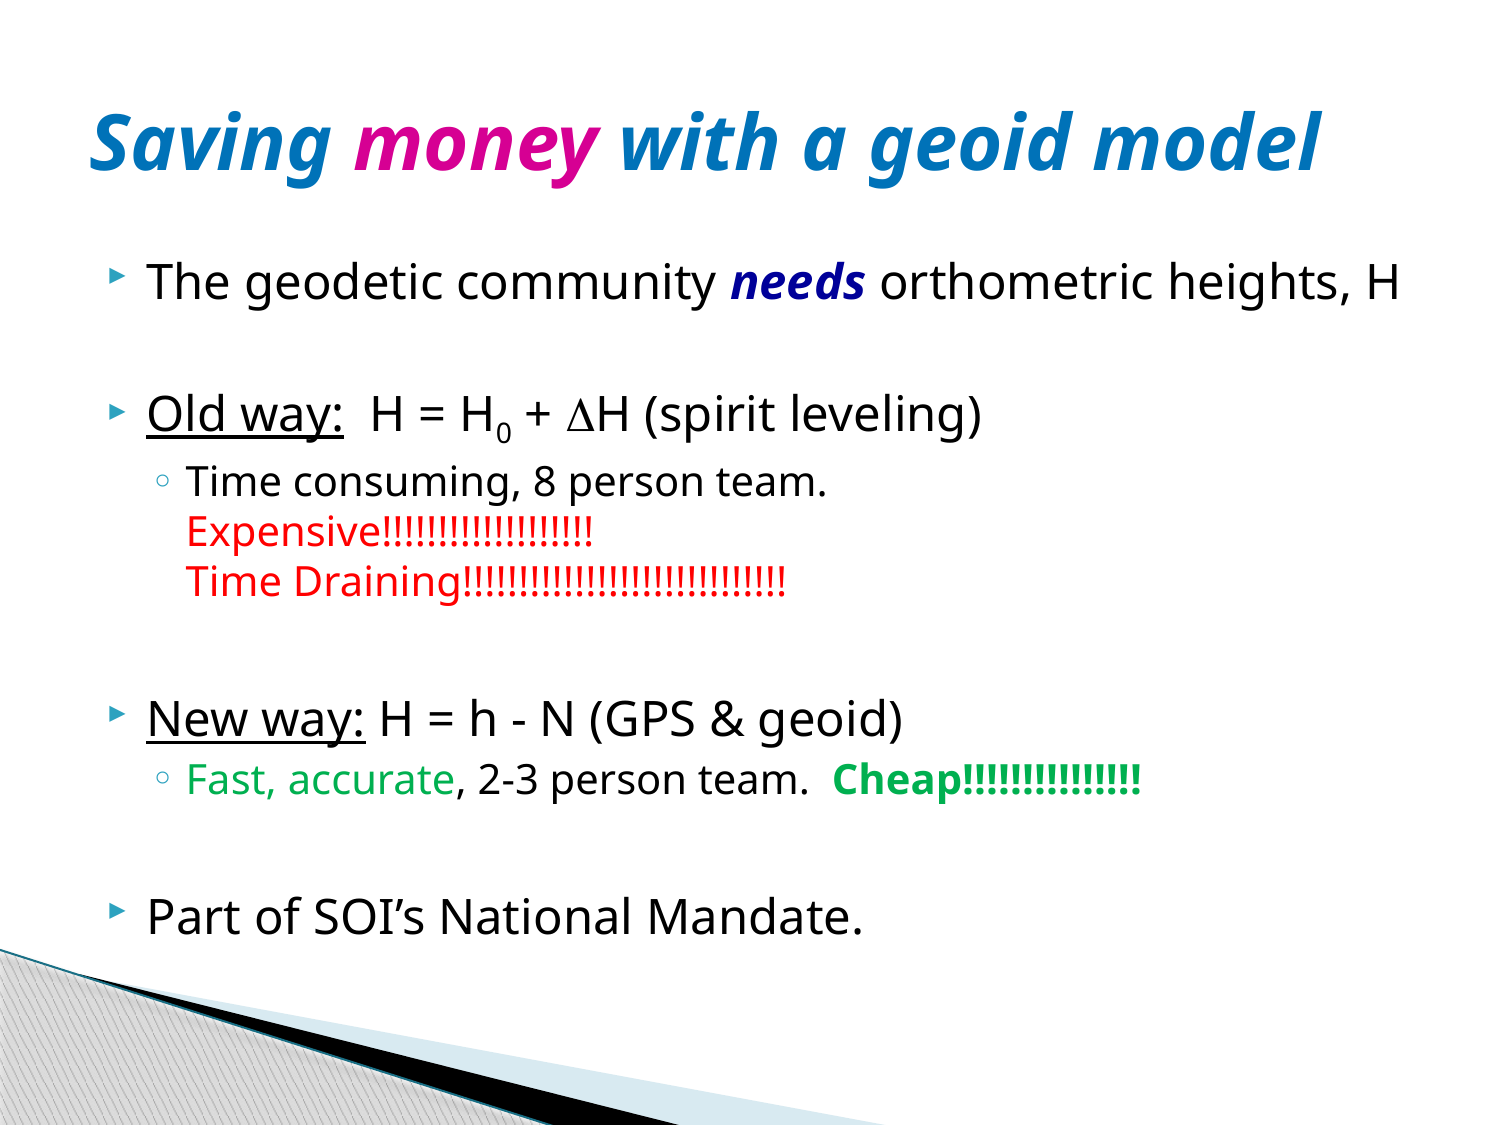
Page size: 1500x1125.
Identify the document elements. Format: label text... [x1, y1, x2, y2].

list The geodetic community needs orthometric heights, H Old way: H = H0 + DH (spirit leveling) Time consuming, 8 person team. Expensive!!!!!!!!!!!!!!!!!!! Time Draining!!!!!!!!!!!!!!!!!!!!!!!!!!!!! New way: H = h - N (GPS & geoid) Fast, accurate, 2-3 person team. Cheap!!!!!!!!!!!!!!! Part of SOI’s National Mandate. [75, 243, 1425, 986]
title Saving money with a geoid model [75, 45, 1425, 233]
